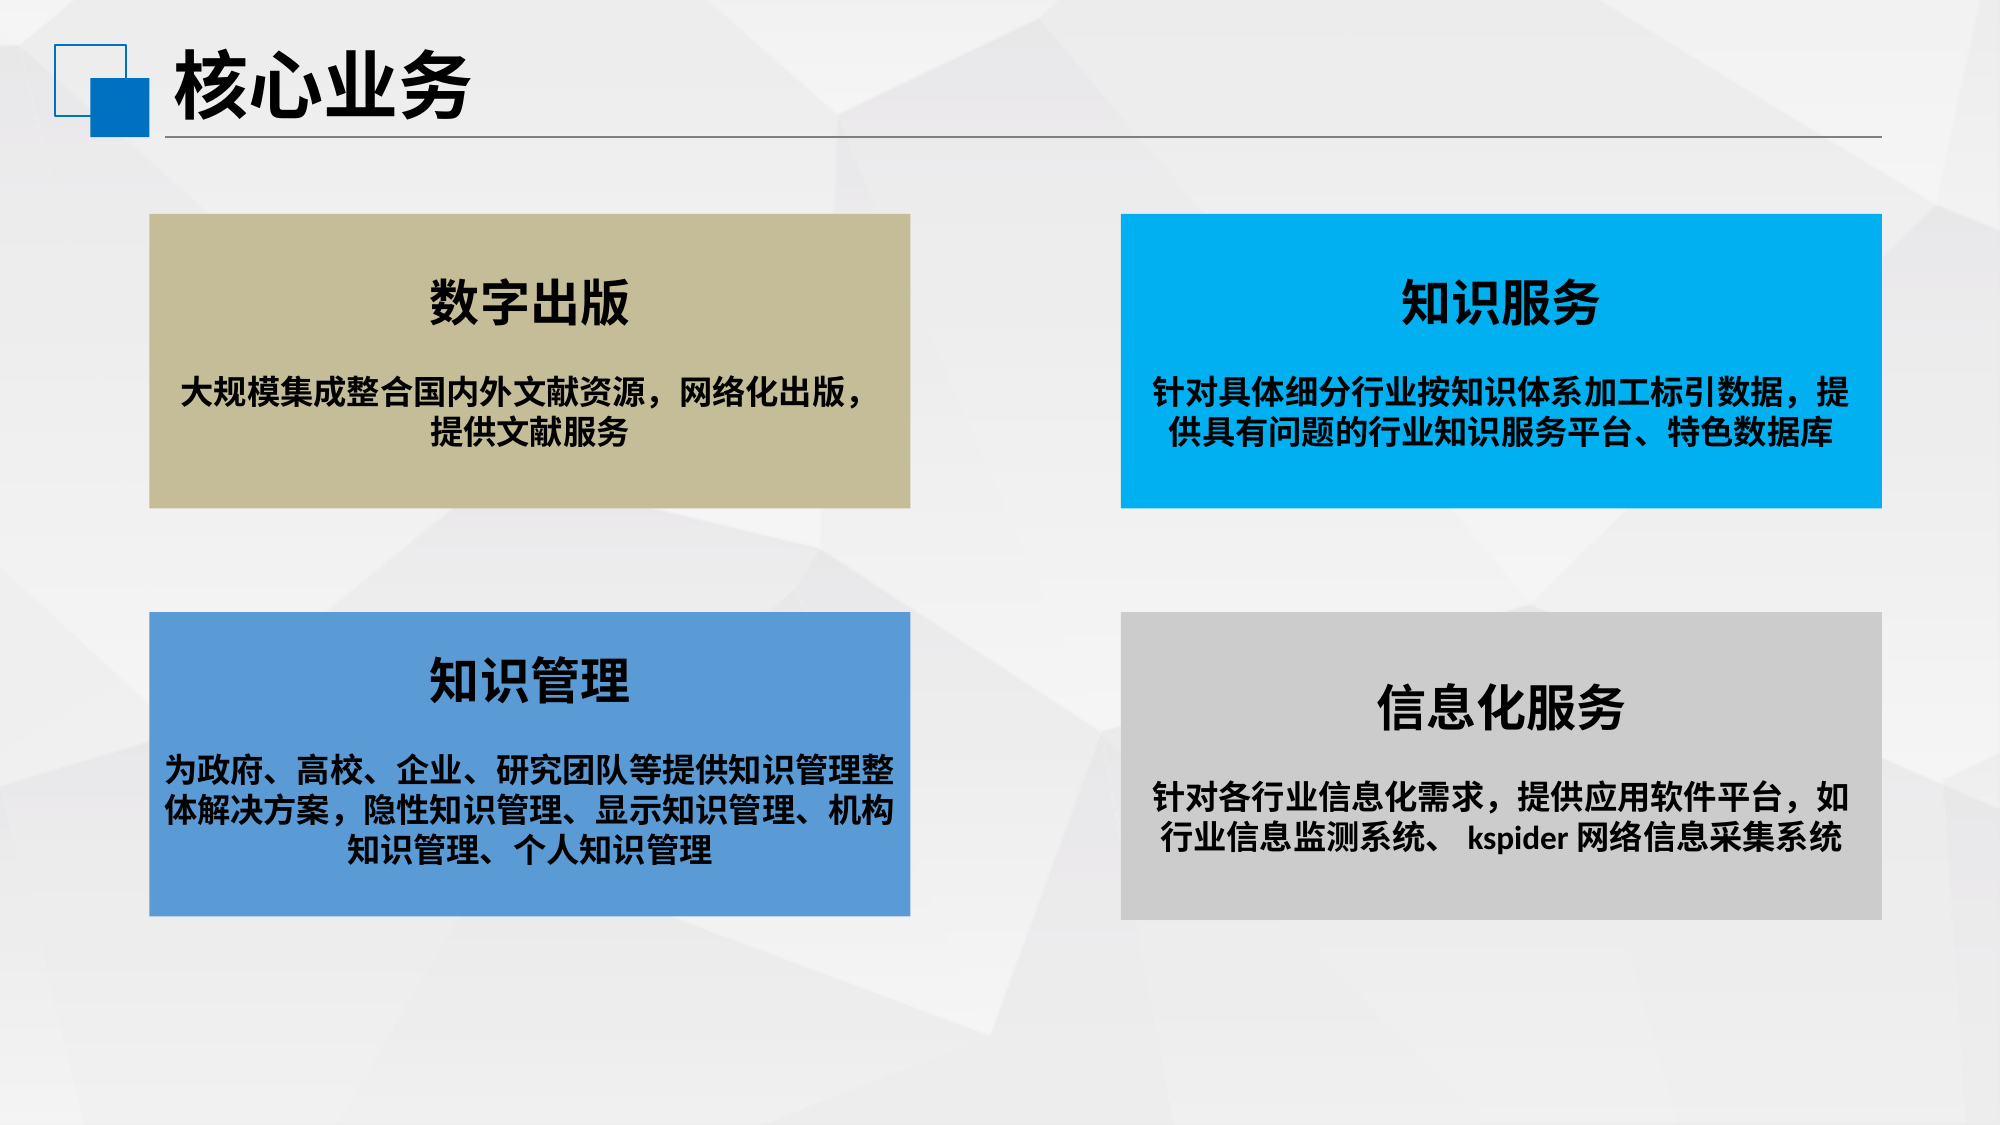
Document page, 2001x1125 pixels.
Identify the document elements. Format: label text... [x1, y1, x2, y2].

text_box 知识管理 为政府、高校、企业、研究团队等提供知识管理整体解决方案，隐性知识管理、显示知识管理、机构知识管理、个人知识管理 [149, 612, 911, 917]
picture [0, 0, 2000, 1125]
text_box 知识服务 针对具体细分行业按知识体系加工标引数据，提供具有问题的行业知识服务平台、特色数据库 [1119, 212, 1884, 511]
text_box 核心业务 [158, 31, 627, 137]
text_box 数字出版 大规模集成整合国内外文献资源，网络化出版，提供文献服务 [147, 212, 913, 511]
text_box 信息化服务 针对各行业信息化需求，提供应用软件平台，如行业信息监测系统、kspider网络信息采集系统 [1119, 610, 1884, 922]
